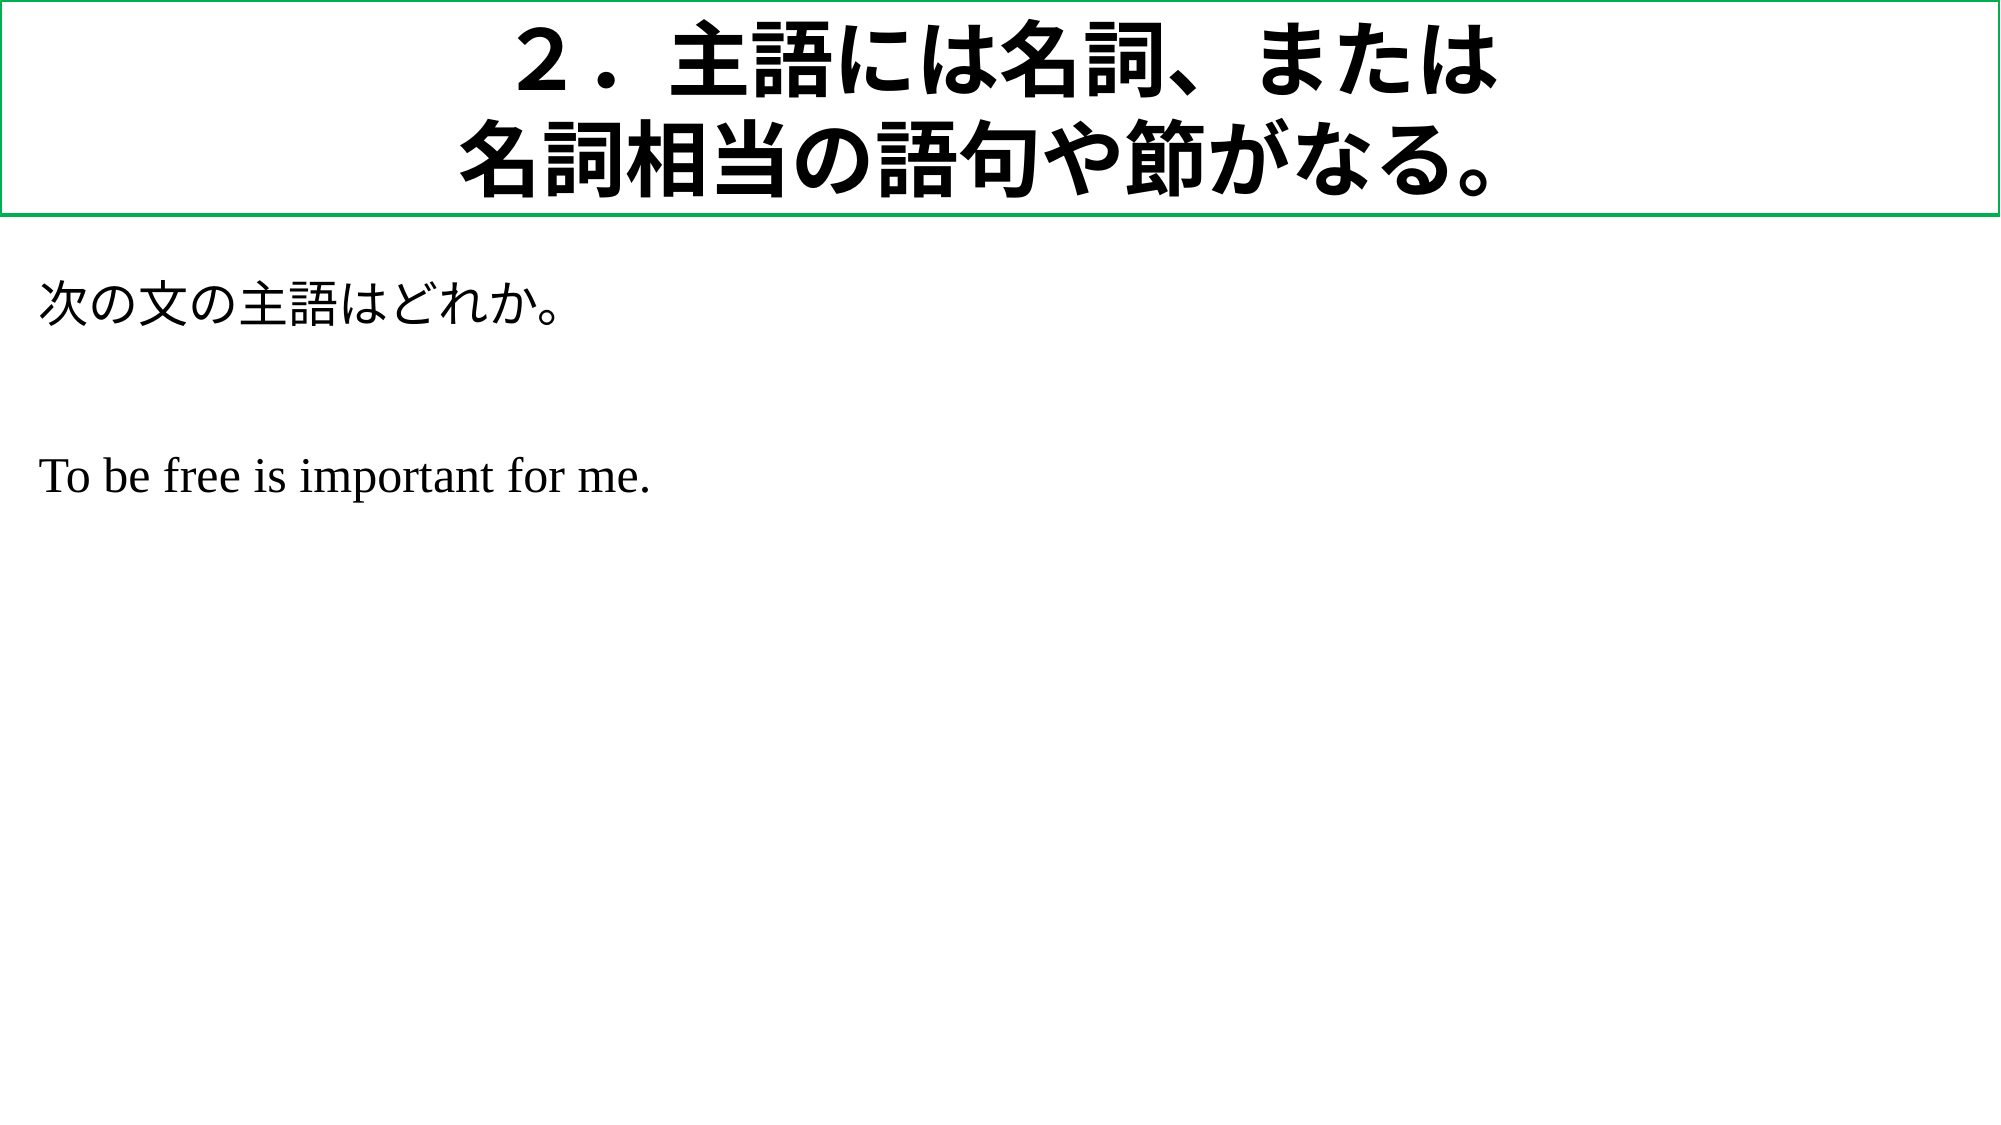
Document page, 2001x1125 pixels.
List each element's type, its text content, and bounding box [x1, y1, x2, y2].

text_box ２．主語には名詞、または 名詞相当の語句や節がなる。 [0, 0, 2000, 215]
text_box 次の文の主語はどれか。 [23, 264, 1942, 340]
text_box To be free is important for me. [23, 435, 1942, 510]
